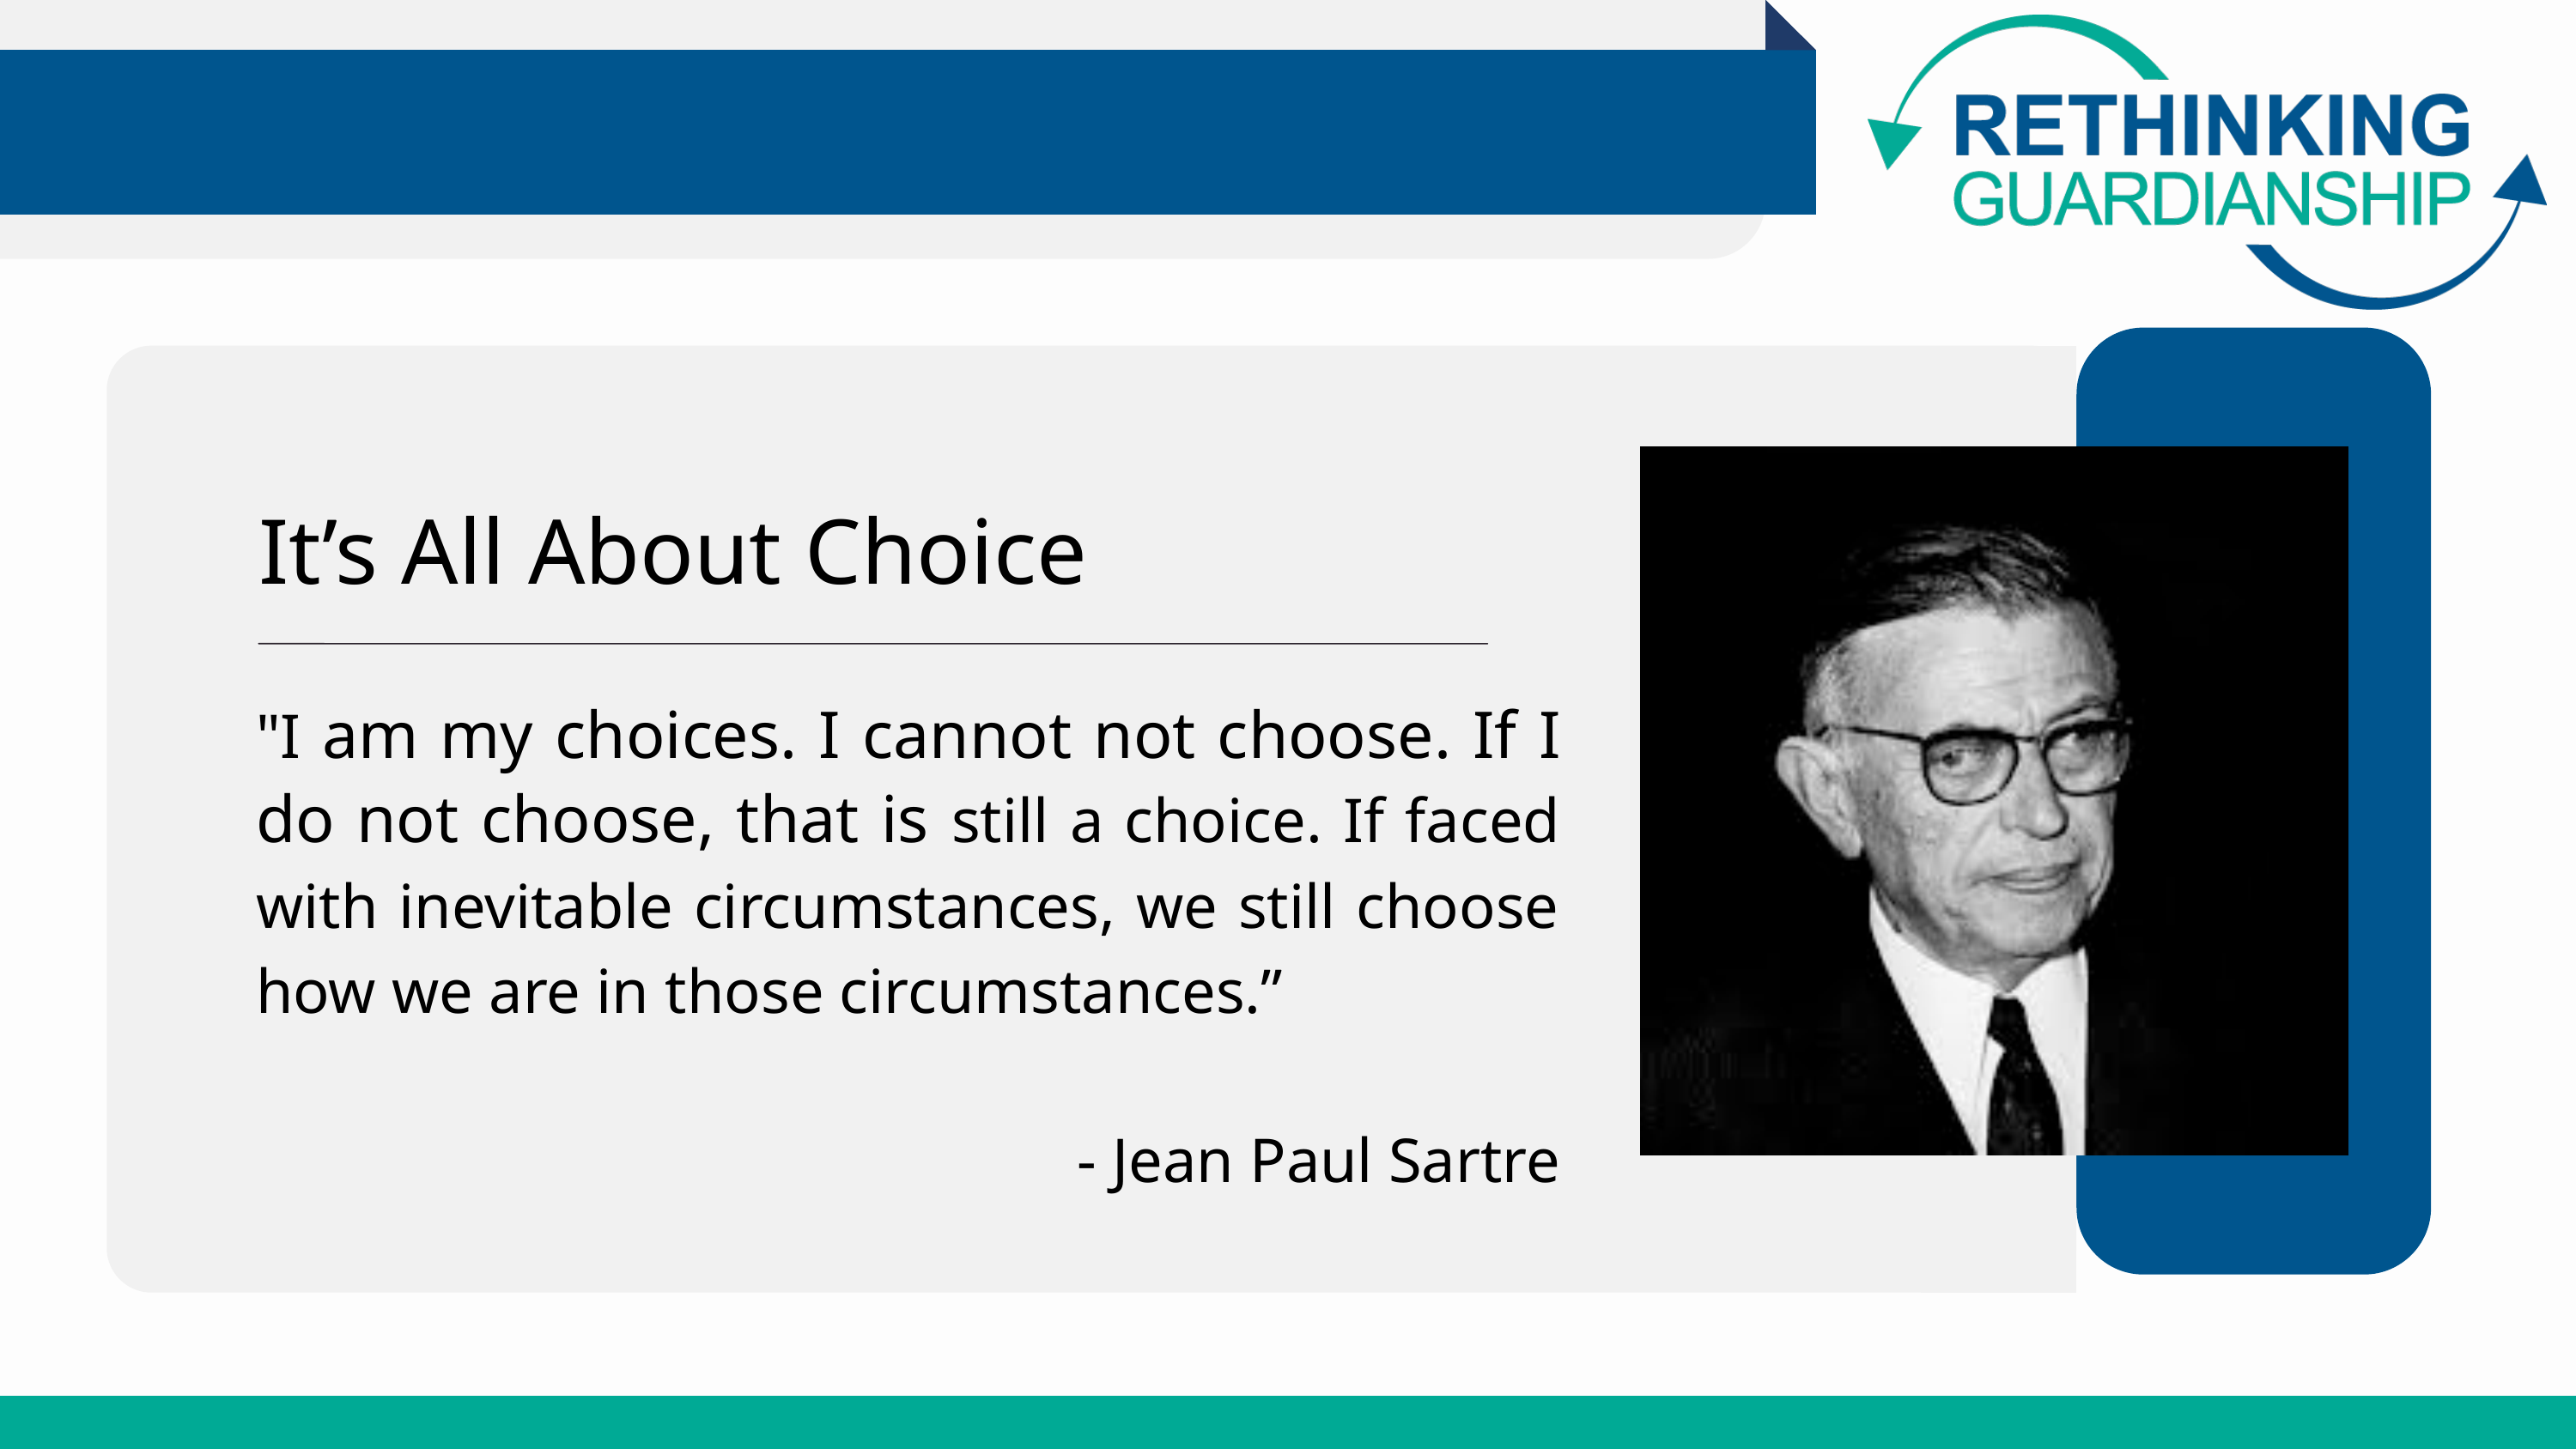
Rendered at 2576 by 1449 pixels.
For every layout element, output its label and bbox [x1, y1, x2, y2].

picture [1868, 15, 2548, 310]
text_box [0, 1395, 2576, 1449]
text_box [106, 345, 2077, 1293]
picture [1639, 446, 2348, 1155]
text_box [2075, 327, 2432, 1275]
text_box [0, 0, 1817, 259]
